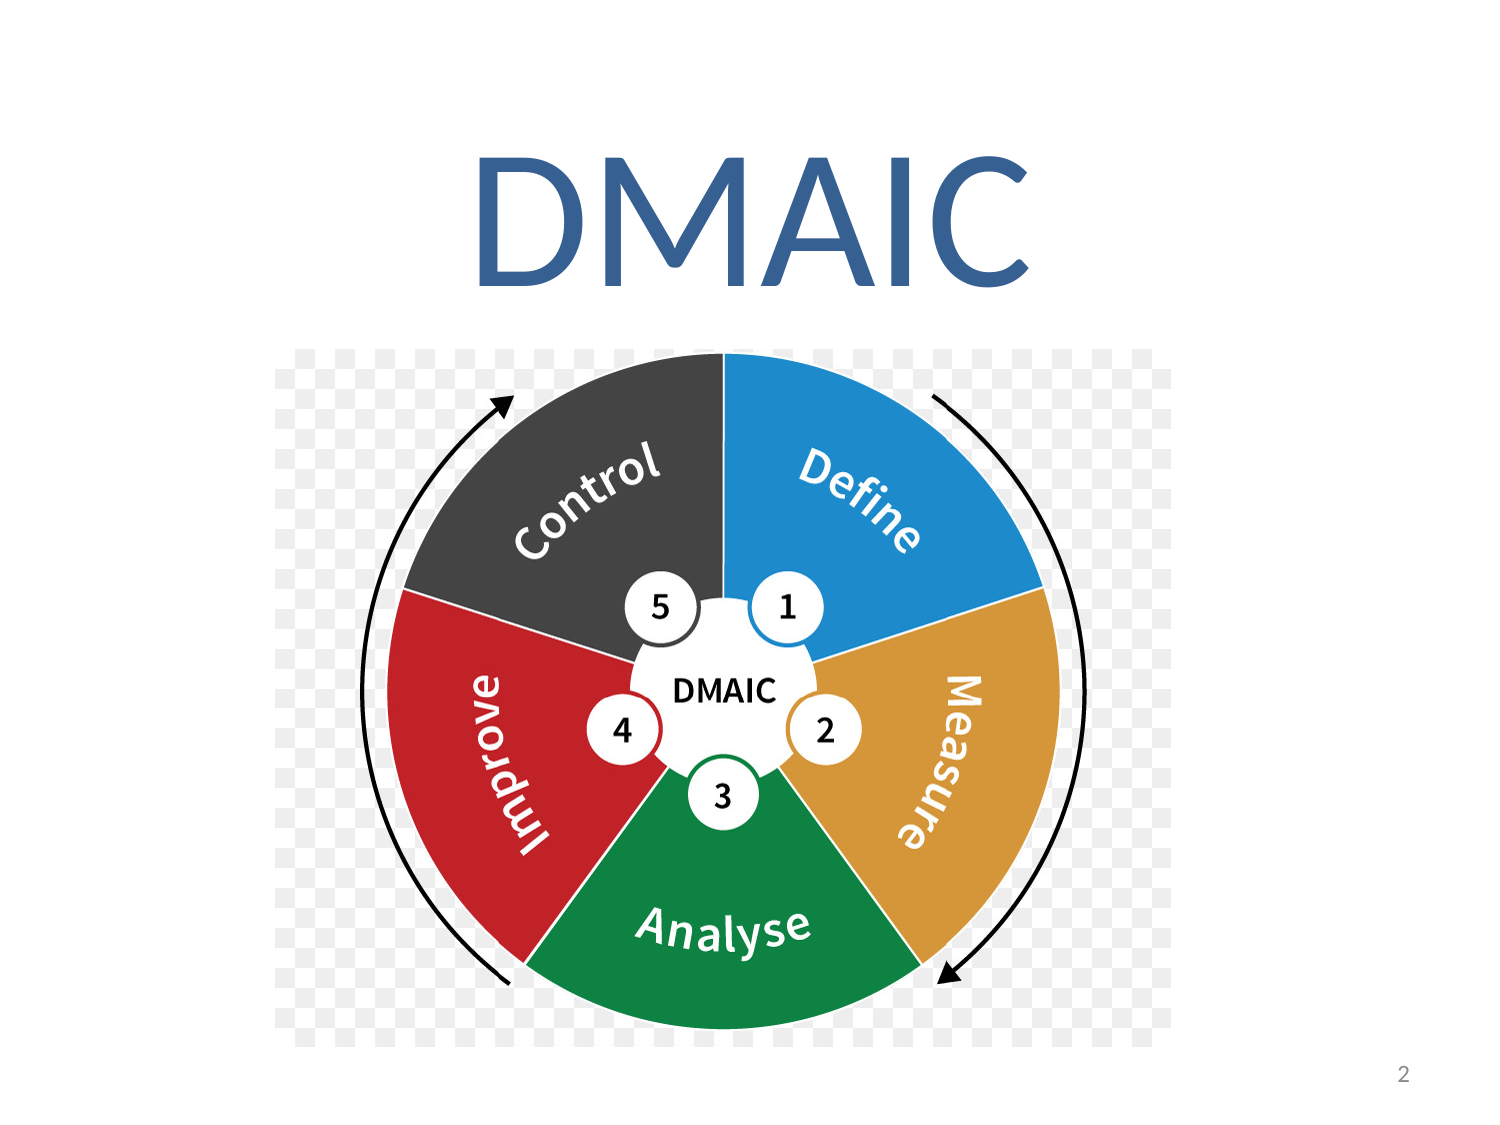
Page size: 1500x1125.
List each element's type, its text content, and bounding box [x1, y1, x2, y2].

picture [274, 349, 1172, 1048]
title DMAIC [75, 112, 1425, 300]
slide_number 2 [1074, 1042, 1425, 1103]
